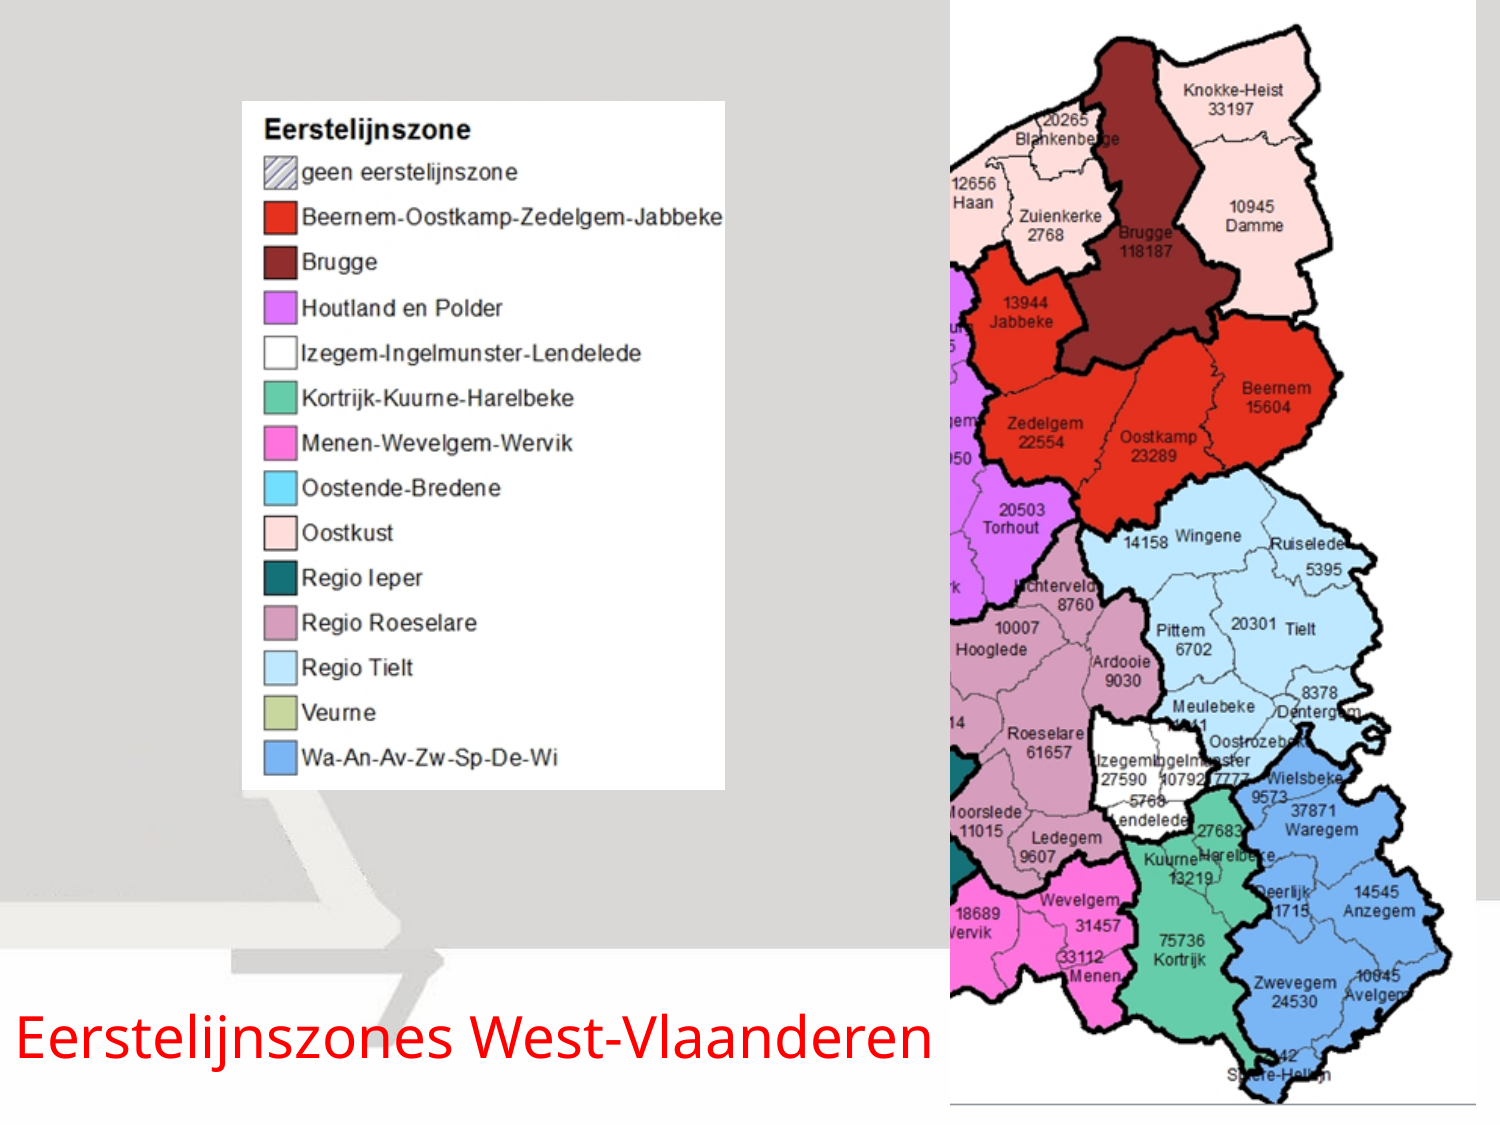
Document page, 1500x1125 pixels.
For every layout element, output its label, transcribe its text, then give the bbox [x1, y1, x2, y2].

title Eerstelijnszones West-Vlaanderen [0, 993, 1350, 1124]
picture [0, 0, 1500, 1125]
